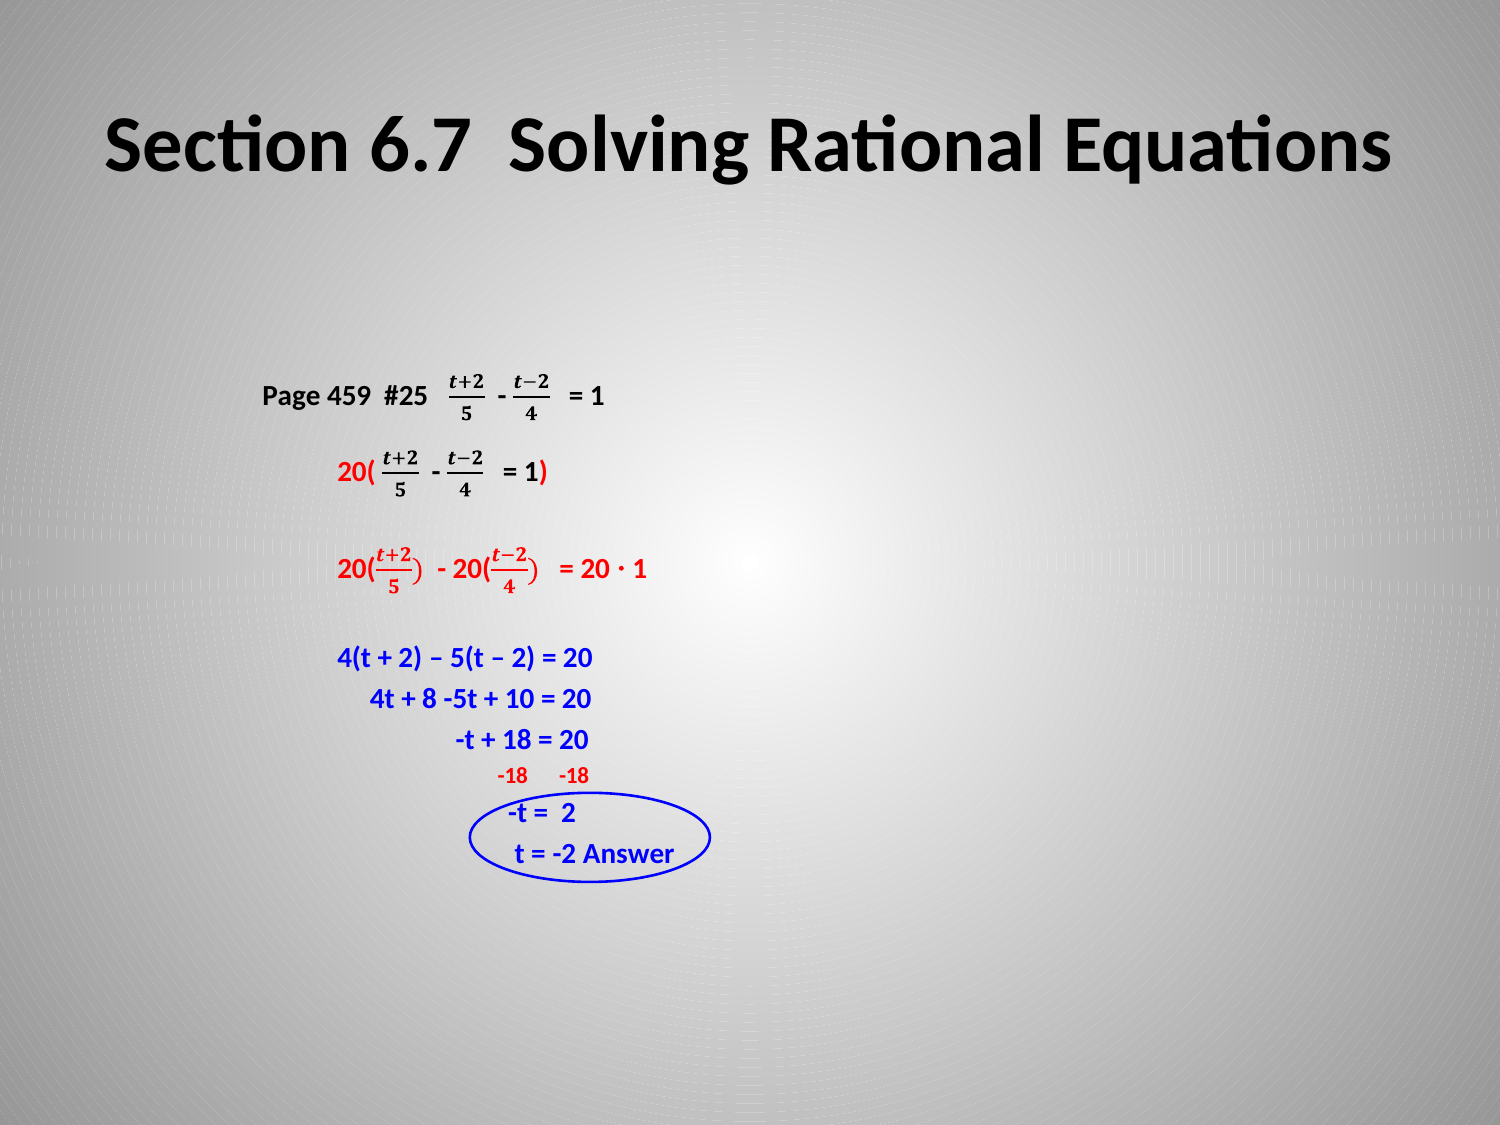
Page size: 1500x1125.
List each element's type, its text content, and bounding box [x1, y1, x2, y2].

slide_number 8 [1074, 1042, 1425, 1103]
title Section 6.7 Solving Rational Equations [75, 45, 1425, 233]
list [262, 328, 1238, 939]
